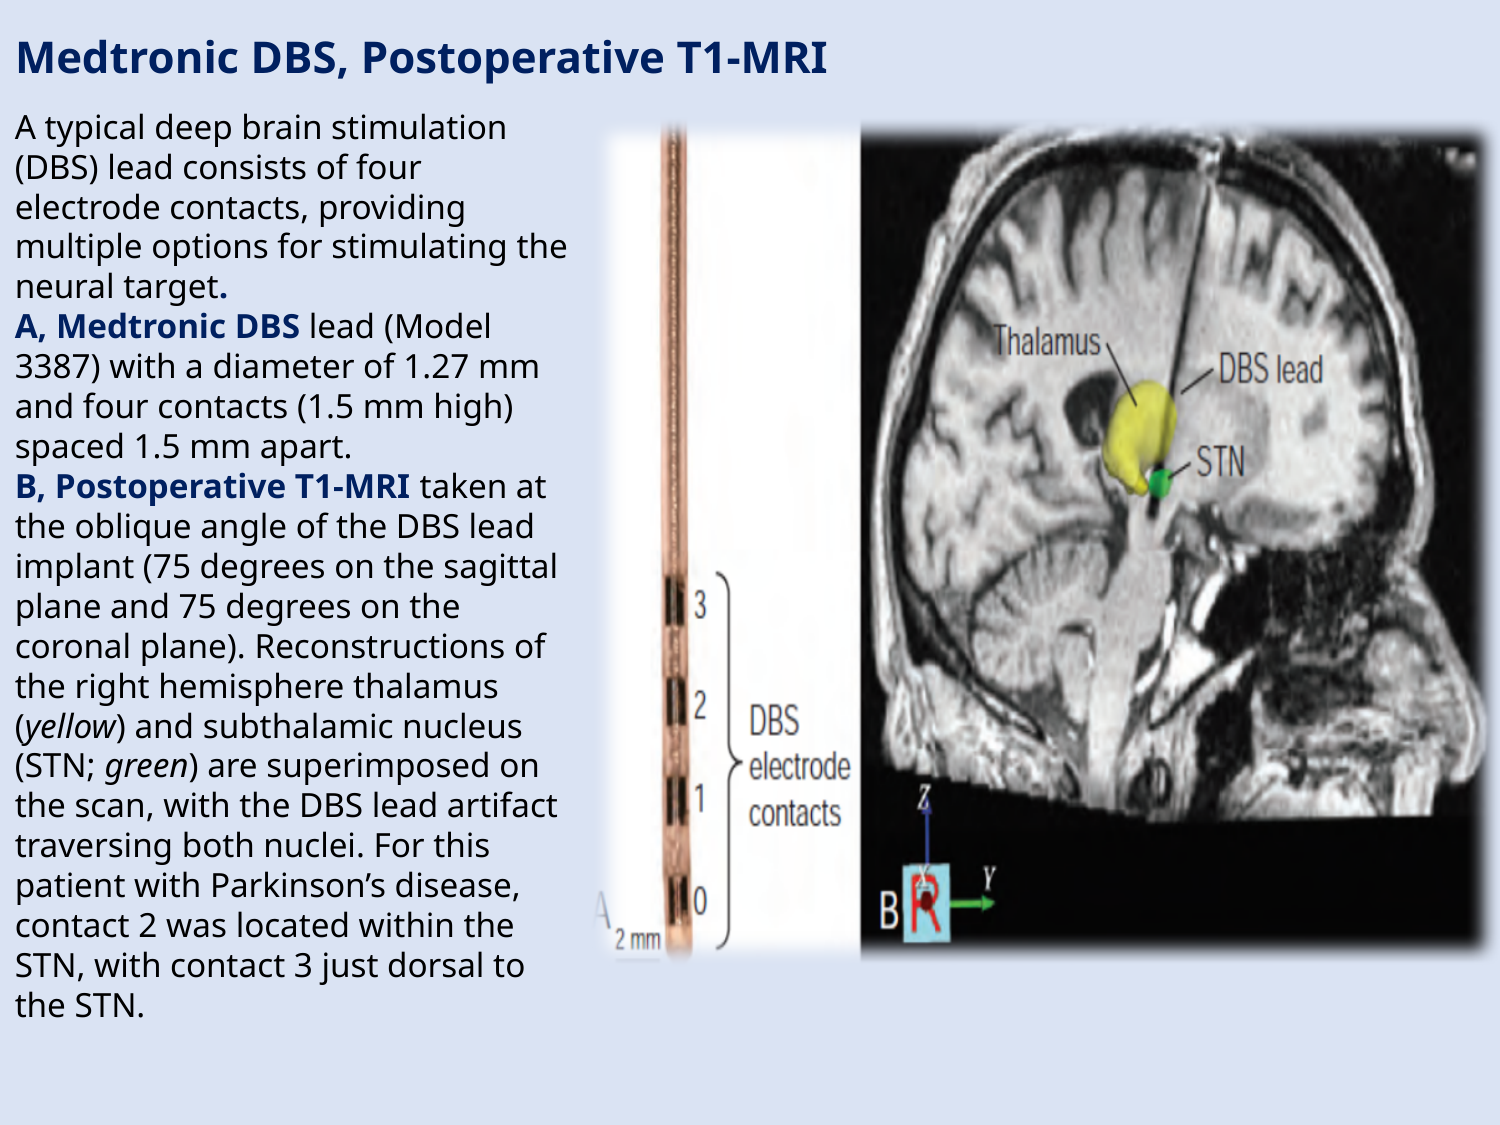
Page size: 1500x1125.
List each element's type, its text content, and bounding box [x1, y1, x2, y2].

text_box A typical deep brain stimulation (DBS) lead consists of four electrode contacts, providing multiple options for stimulating the neural target. A, Medtronic DBS lead (Model 3387) with a diameter of 1.27 mm and four contacts (1.5 mm high) spaced 1.5 mm apart. B, Postoperative T1-MRI taken at the oblique angle of the DBS lead implant (75 degrees on the sagittal plane and 75 degrees on the coronal plane). Reconstructions of the right hemisphere thalamus (yellow) and subthalamic nucleus (STN; green) are superimposed on the scan, with the DBS lead artifact traversing both nuclei. For this patient with Parkinson’s disease, contact 2 was located within the STN, with contact 3 just dorsal to the STN. [0, 98, 592, 1032]
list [591, 117, 1500, 967]
title Medtronic DBS, Postoperative T1-MRI [0, 0, 1294, 117]
